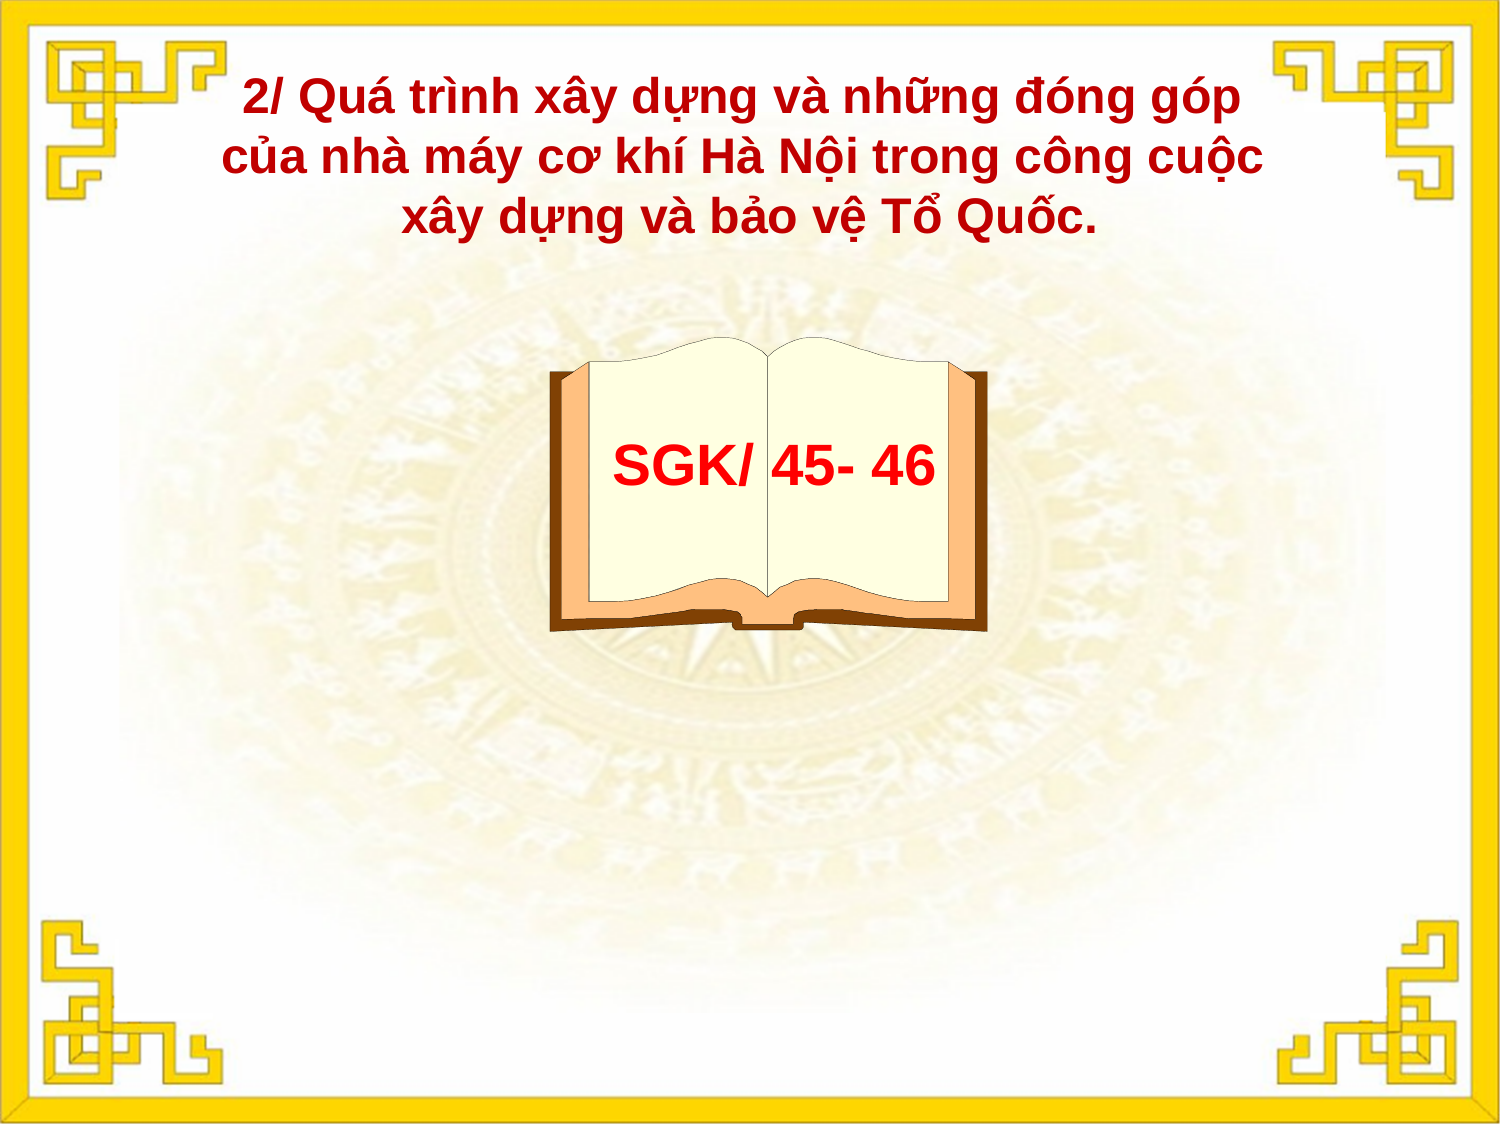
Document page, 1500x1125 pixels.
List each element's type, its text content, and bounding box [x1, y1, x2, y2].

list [549, 337, 988, 632]
picture [0, 0, 1500, 1125]
title 2/ Quá trình xây dựng và những đóng góp của nhà máy cơ khí Hà Nội trong công cuộc xây dựng và bảo vệ Tổ Quốc. [74, 44, 1426, 263]
